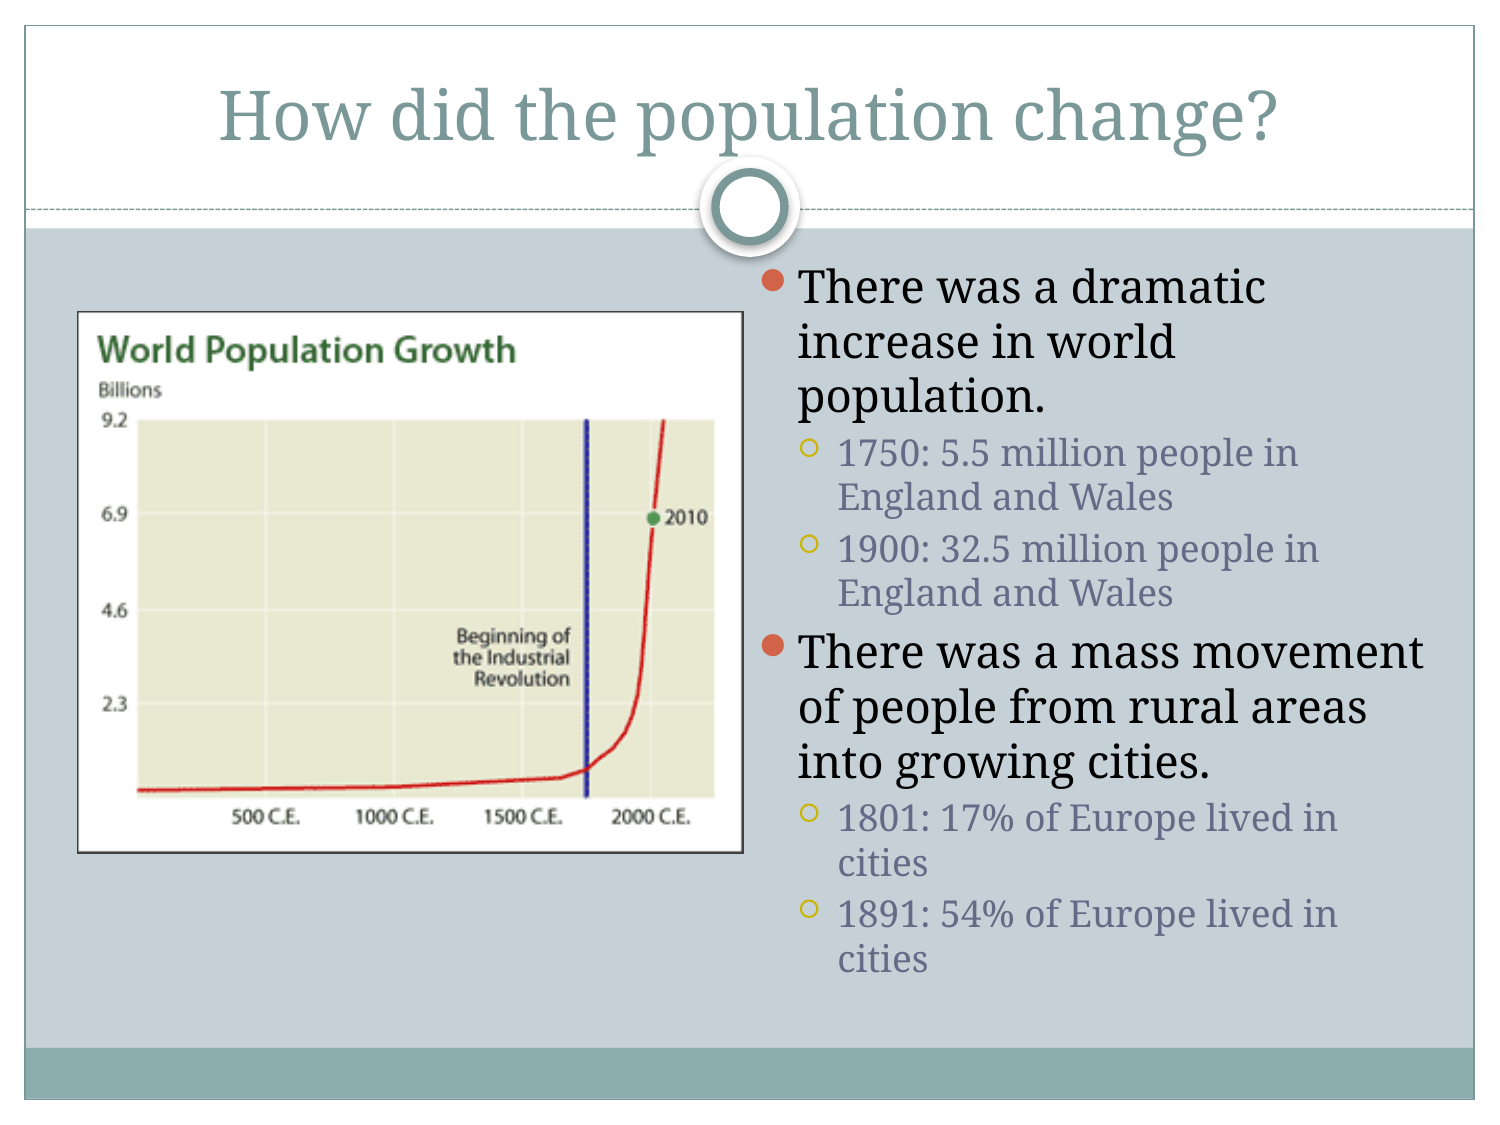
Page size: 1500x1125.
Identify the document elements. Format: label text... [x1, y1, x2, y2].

picture [76, 311, 744, 854]
list There was a dramatic increase in world population. 1750: 5.5 million people in England and Wales 1900: 32.5 million people in England and Wales There was a mass movement of people from rural areas into growing cities. 1801: 17% of Europe lived in cities 1891: 54% of Europe lived in cities [743, 250, 1445, 1001]
title How did the population change? [49, 37, 1450, 162]
